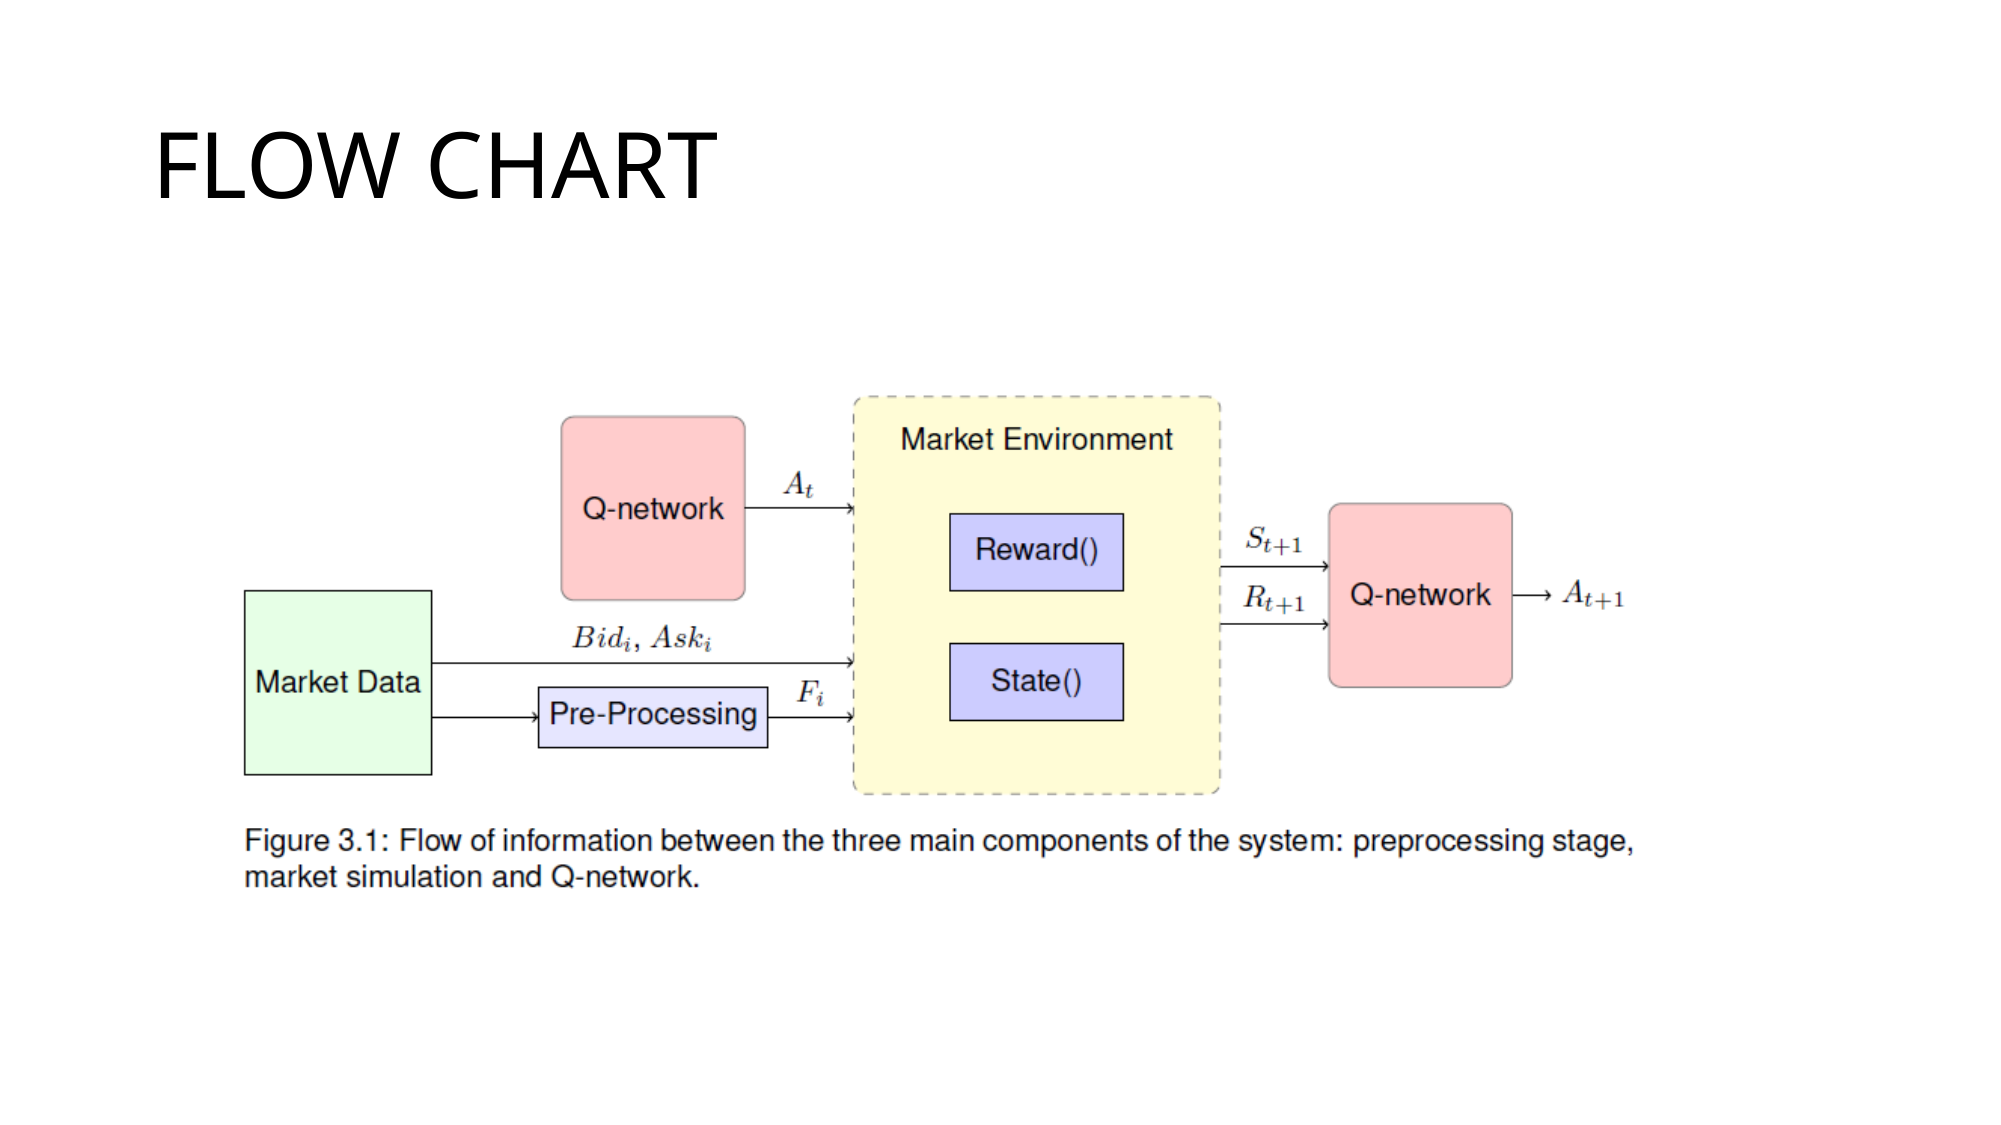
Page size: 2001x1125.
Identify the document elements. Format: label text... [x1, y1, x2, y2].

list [186, 349, 1700, 916]
title FLOW CHART [137, 59, 1863, 278]
